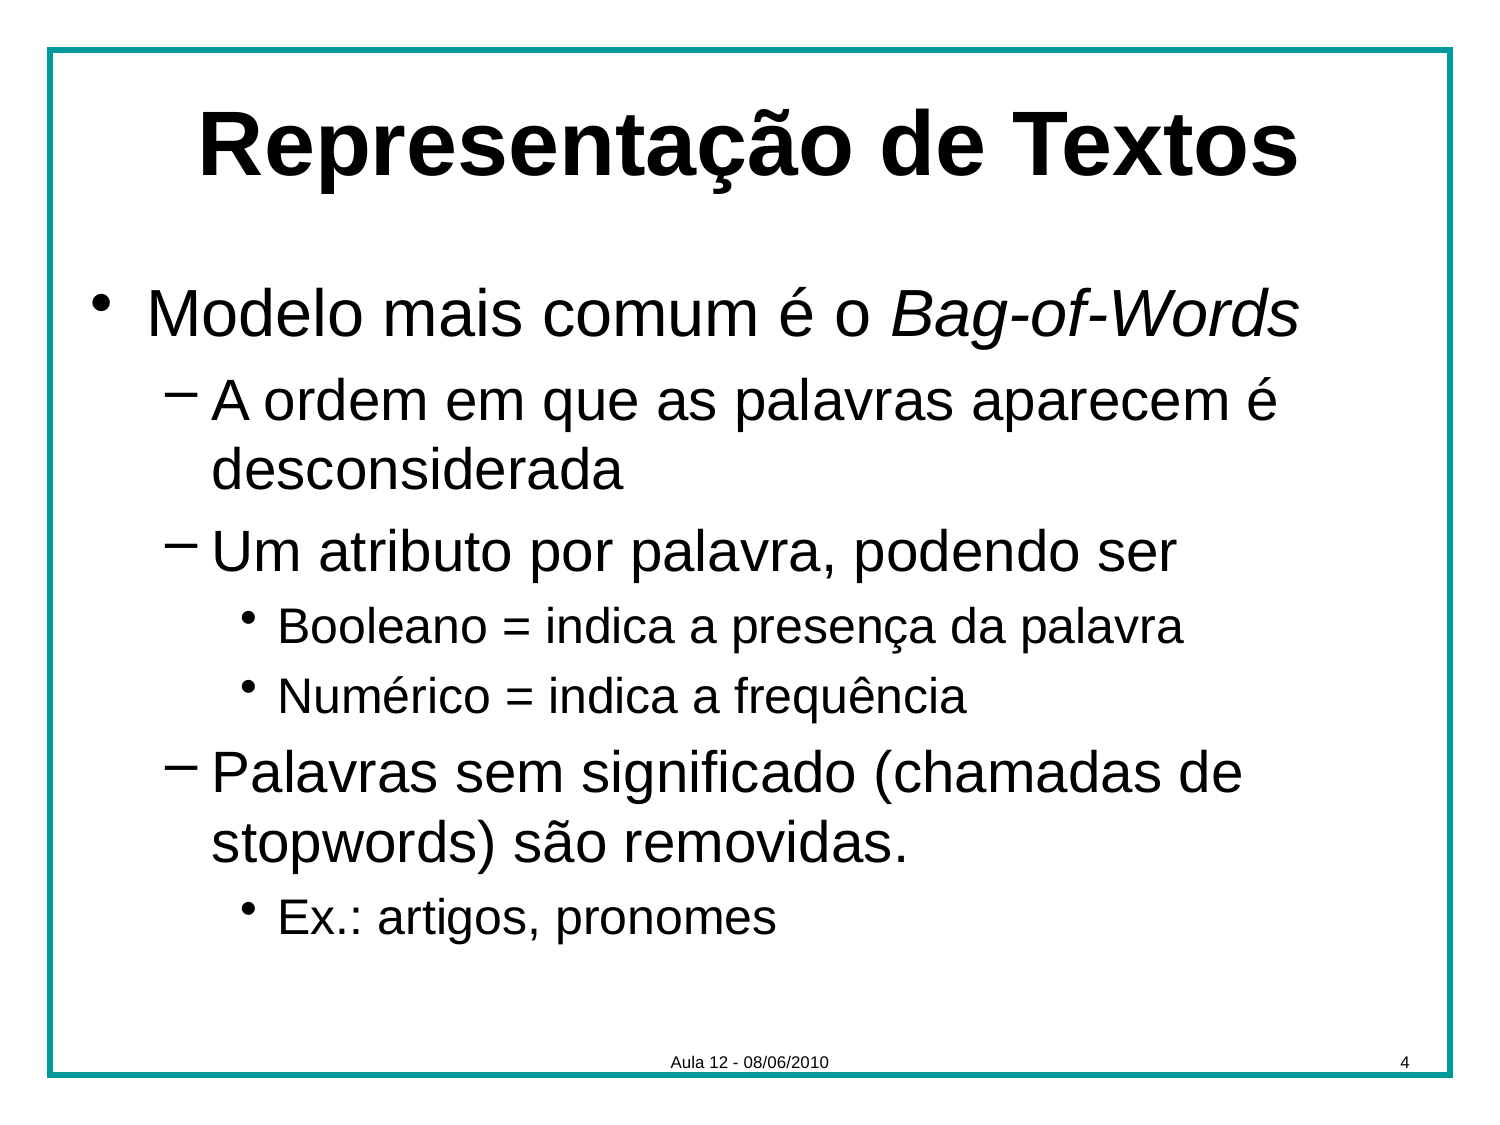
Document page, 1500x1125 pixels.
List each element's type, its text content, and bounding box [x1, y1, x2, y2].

list Modelo mais comum é o Bag-of-Words A ordem em que as palavras aparecem é desconsiderada Um atributo por palavra, podendo ser Booleano = indica a presença da palavra Numérico = indica a frequência Palavras sem significado (chamadas de stopwords) são removidas. Ex.: artigos, pronomes [74, 262, 1401, 988]
footer Aula 12 - 08/06/2010 [512, 1024, 988, 1103]
slide_number 4 [1074, 1024, 1426, 1103]
title Representação de Textos [74, 44, 1426, 233]
